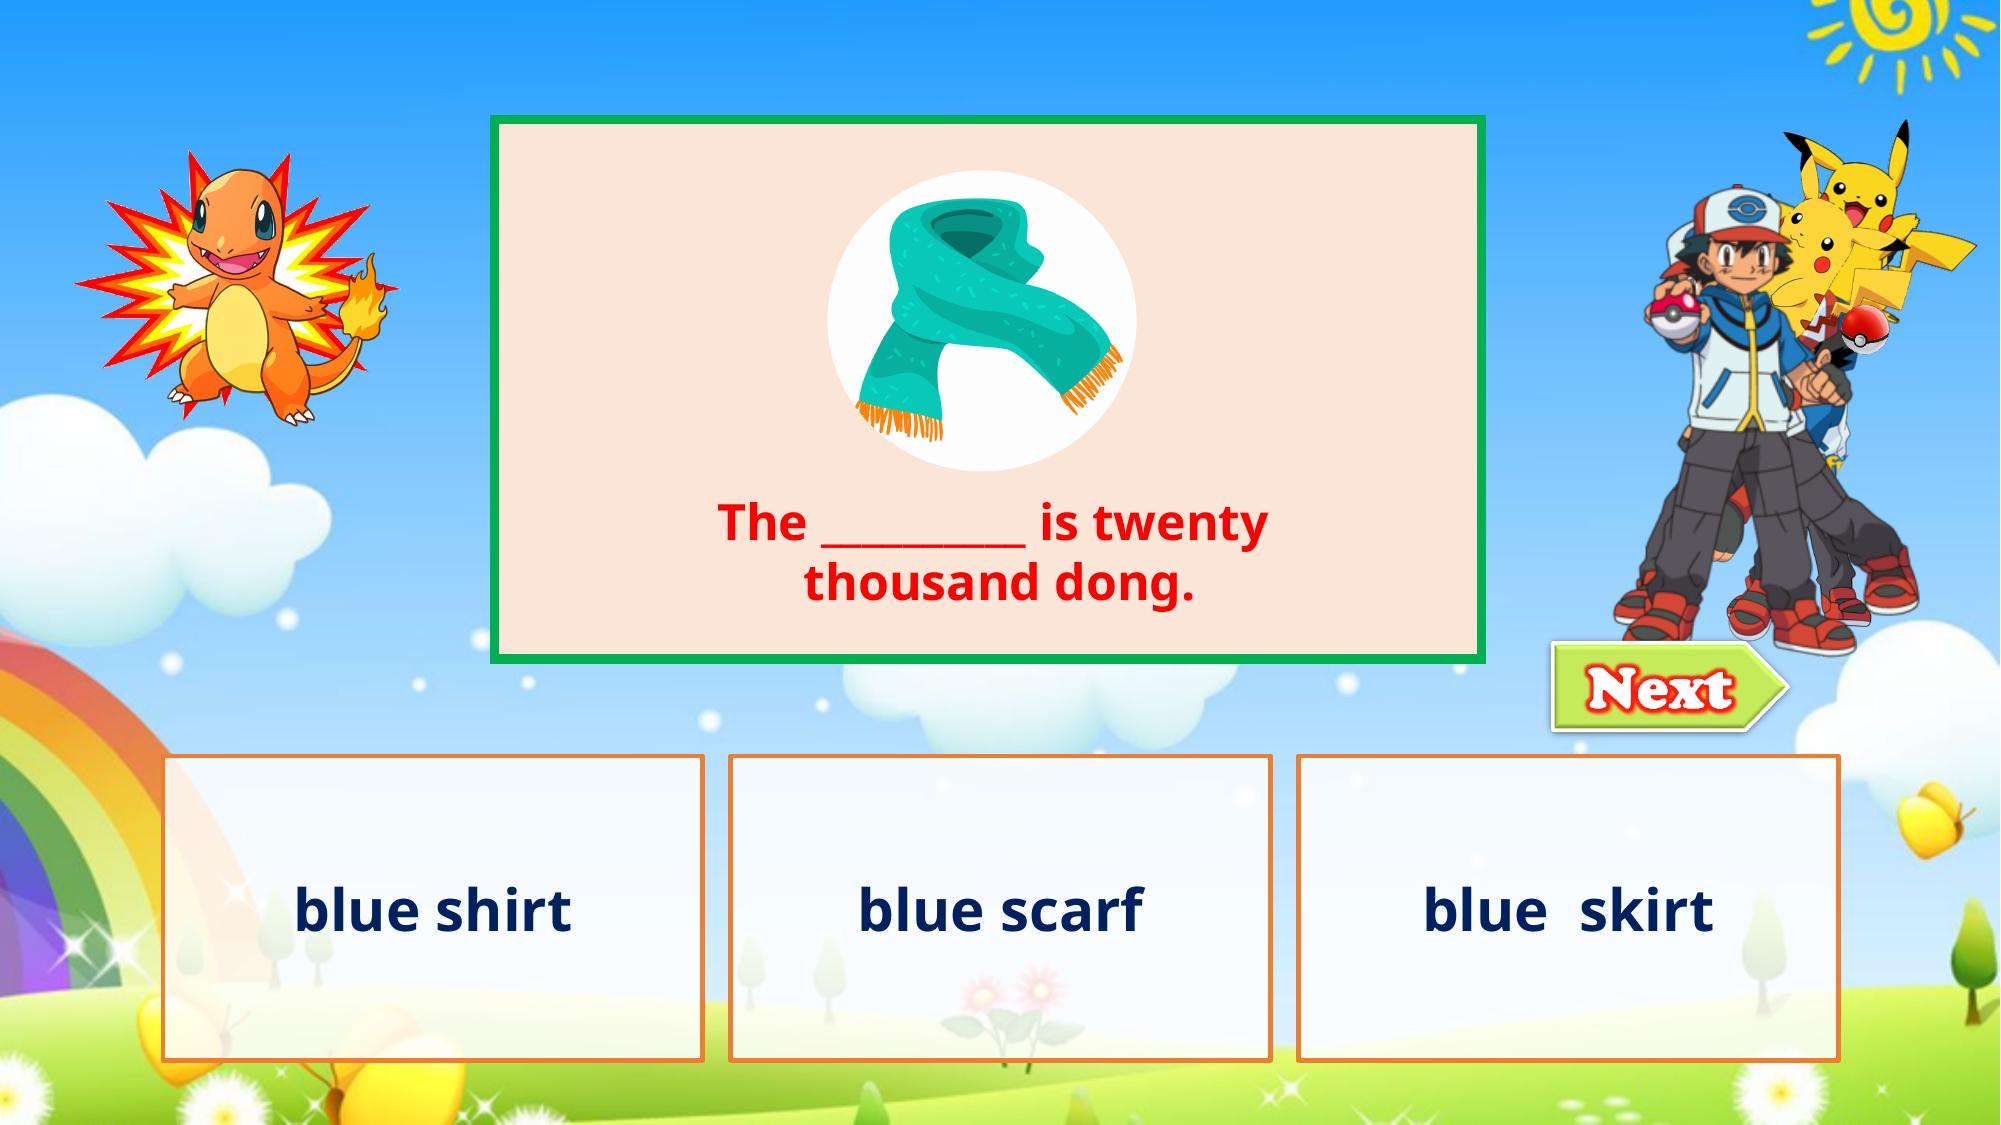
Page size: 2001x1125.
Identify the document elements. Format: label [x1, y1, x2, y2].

picture [0, 0, 2001, 1125]
text_box [1622, 165, 1912, 660]
